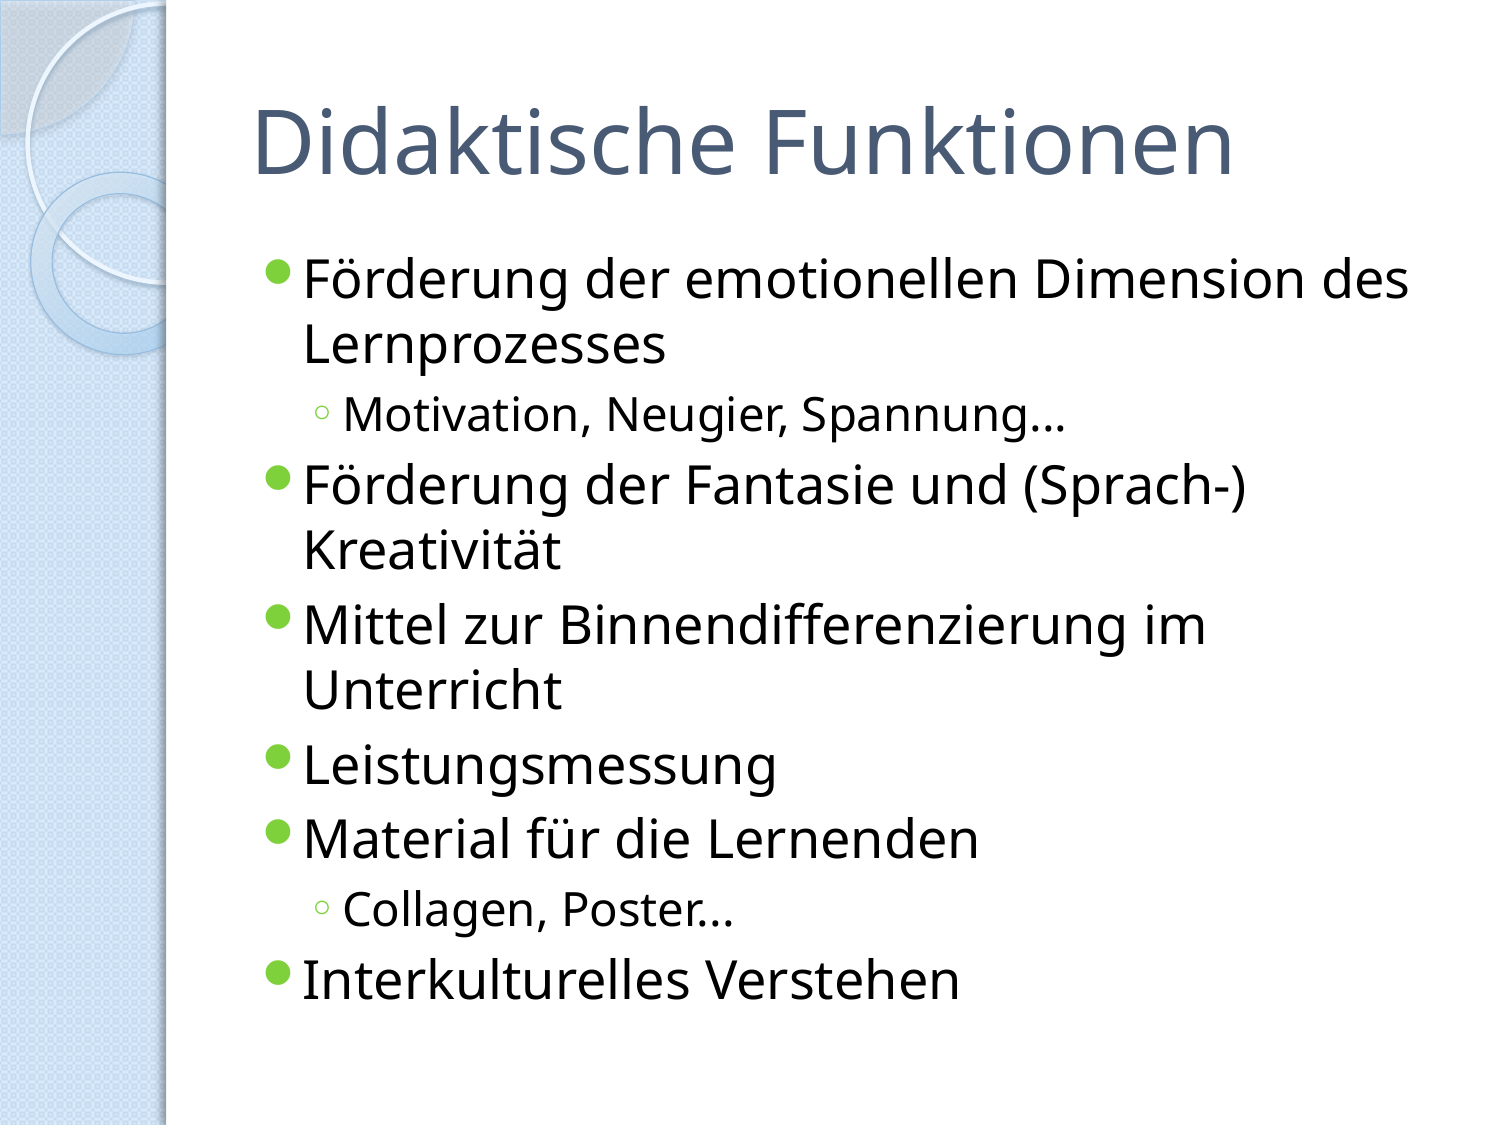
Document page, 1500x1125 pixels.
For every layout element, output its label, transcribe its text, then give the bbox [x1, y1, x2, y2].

list Förderung der emotionellen Dimension des Lernprozesses Motivation, Neugier, Spannung... Förderung der Fantasie und (Sprach-) Kreativität Mittel zur Binnendifferenzierung im Unterricht Leistungsmessung Material für die Lernenden Collagen, Poster... Interkulturelles Verstehen [235, 237, 1466, 1025]
title Didaktische Funktionen [235, 45, 1466, 233]
